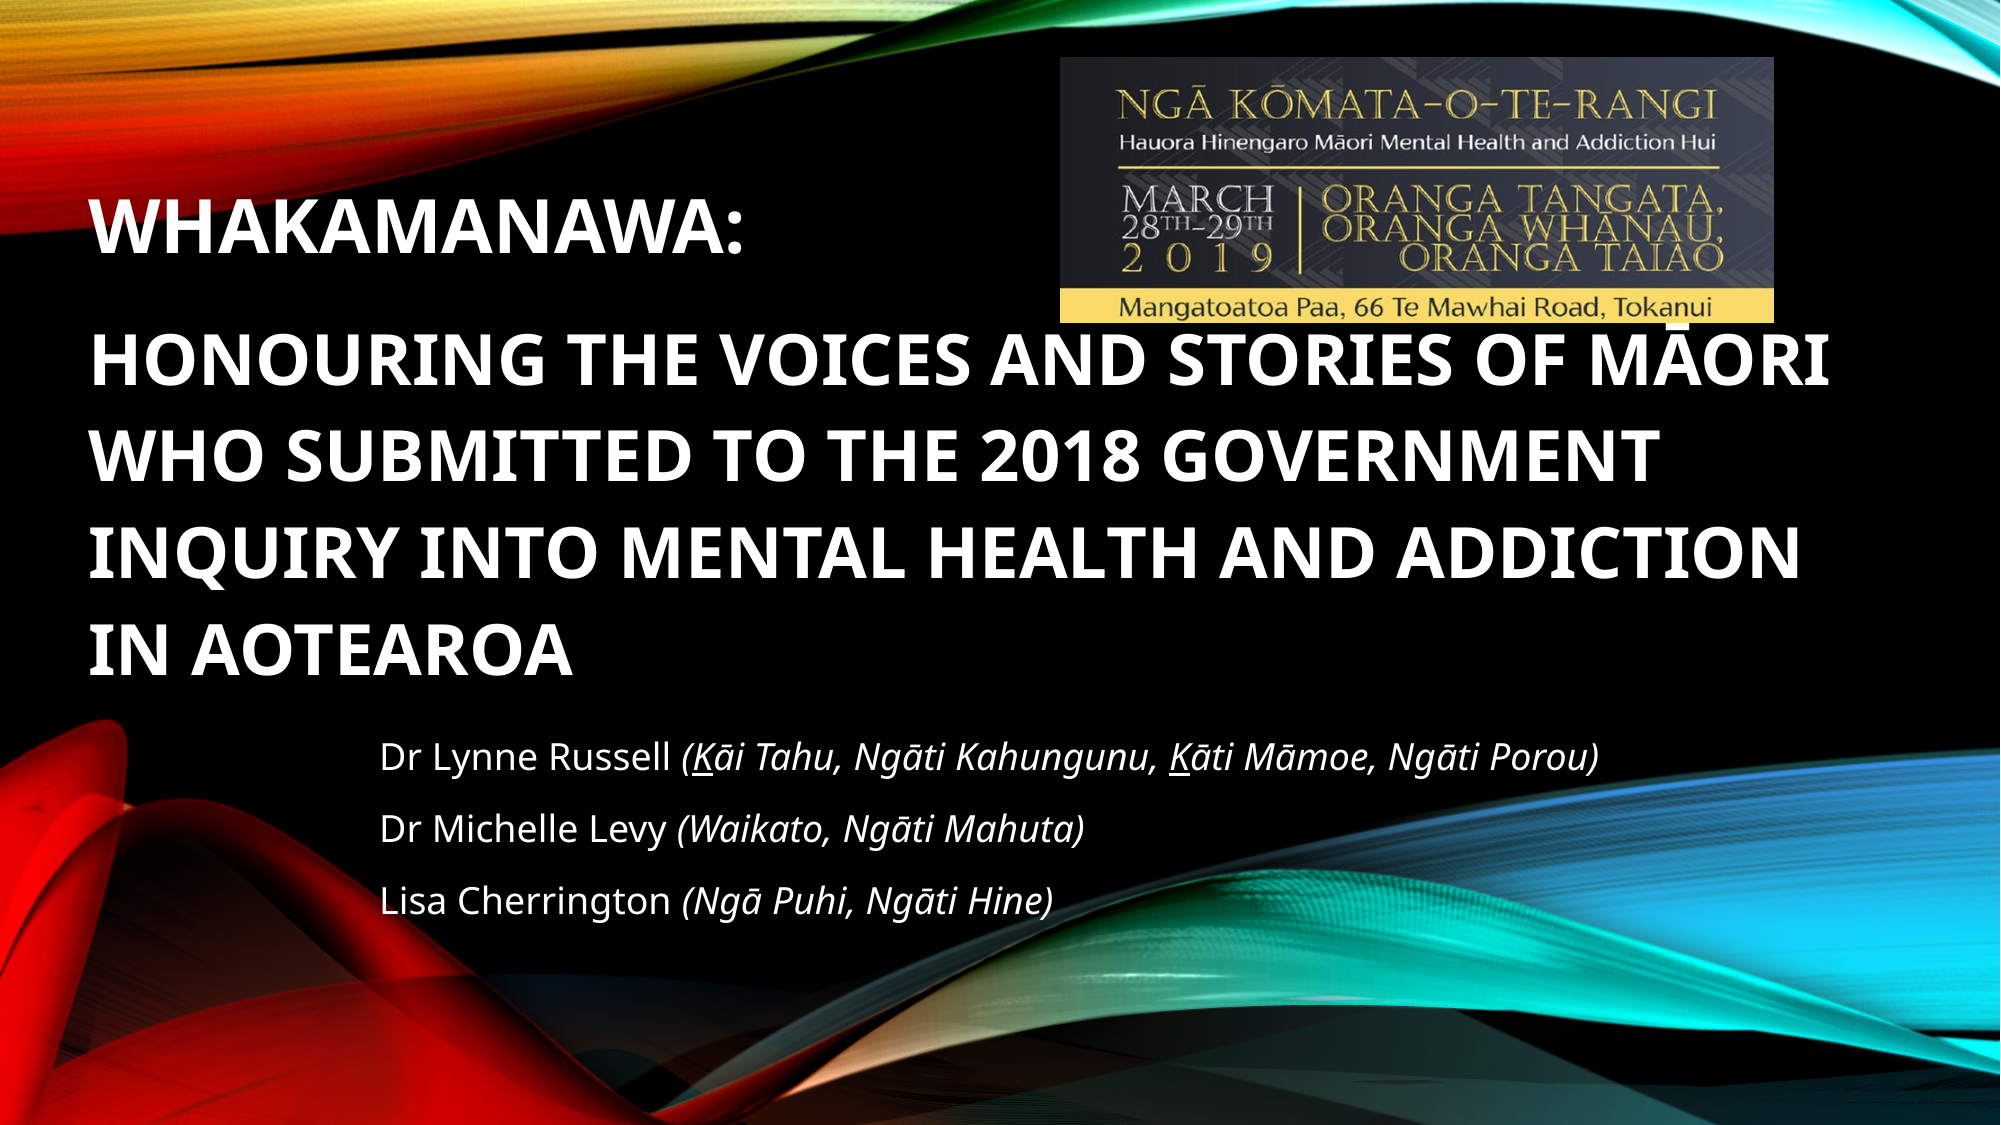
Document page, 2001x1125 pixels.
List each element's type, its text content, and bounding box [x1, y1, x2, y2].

picture [0, 0, 2000, 324]
picture [0, 717, 2000, 1125]
subtitle Dr Lynne Russell (Kāi Tahu, Ngāti Kahungunu, Kāti Māmoe, Ngāti Porou) Dr Michelle Levy (Waikato, Ngāti Mahuta) Lisa Cherrington (Ngā Puhi, Ngāti Hine) [364, 719, 1915, 935]
title WHAKAMANAWA: Honouring the voices and stories of Māori who submitted to the 2018 Government Inquiry into Mental Health and Addiction in Aotearoa [73, 190, 1915, 698]
